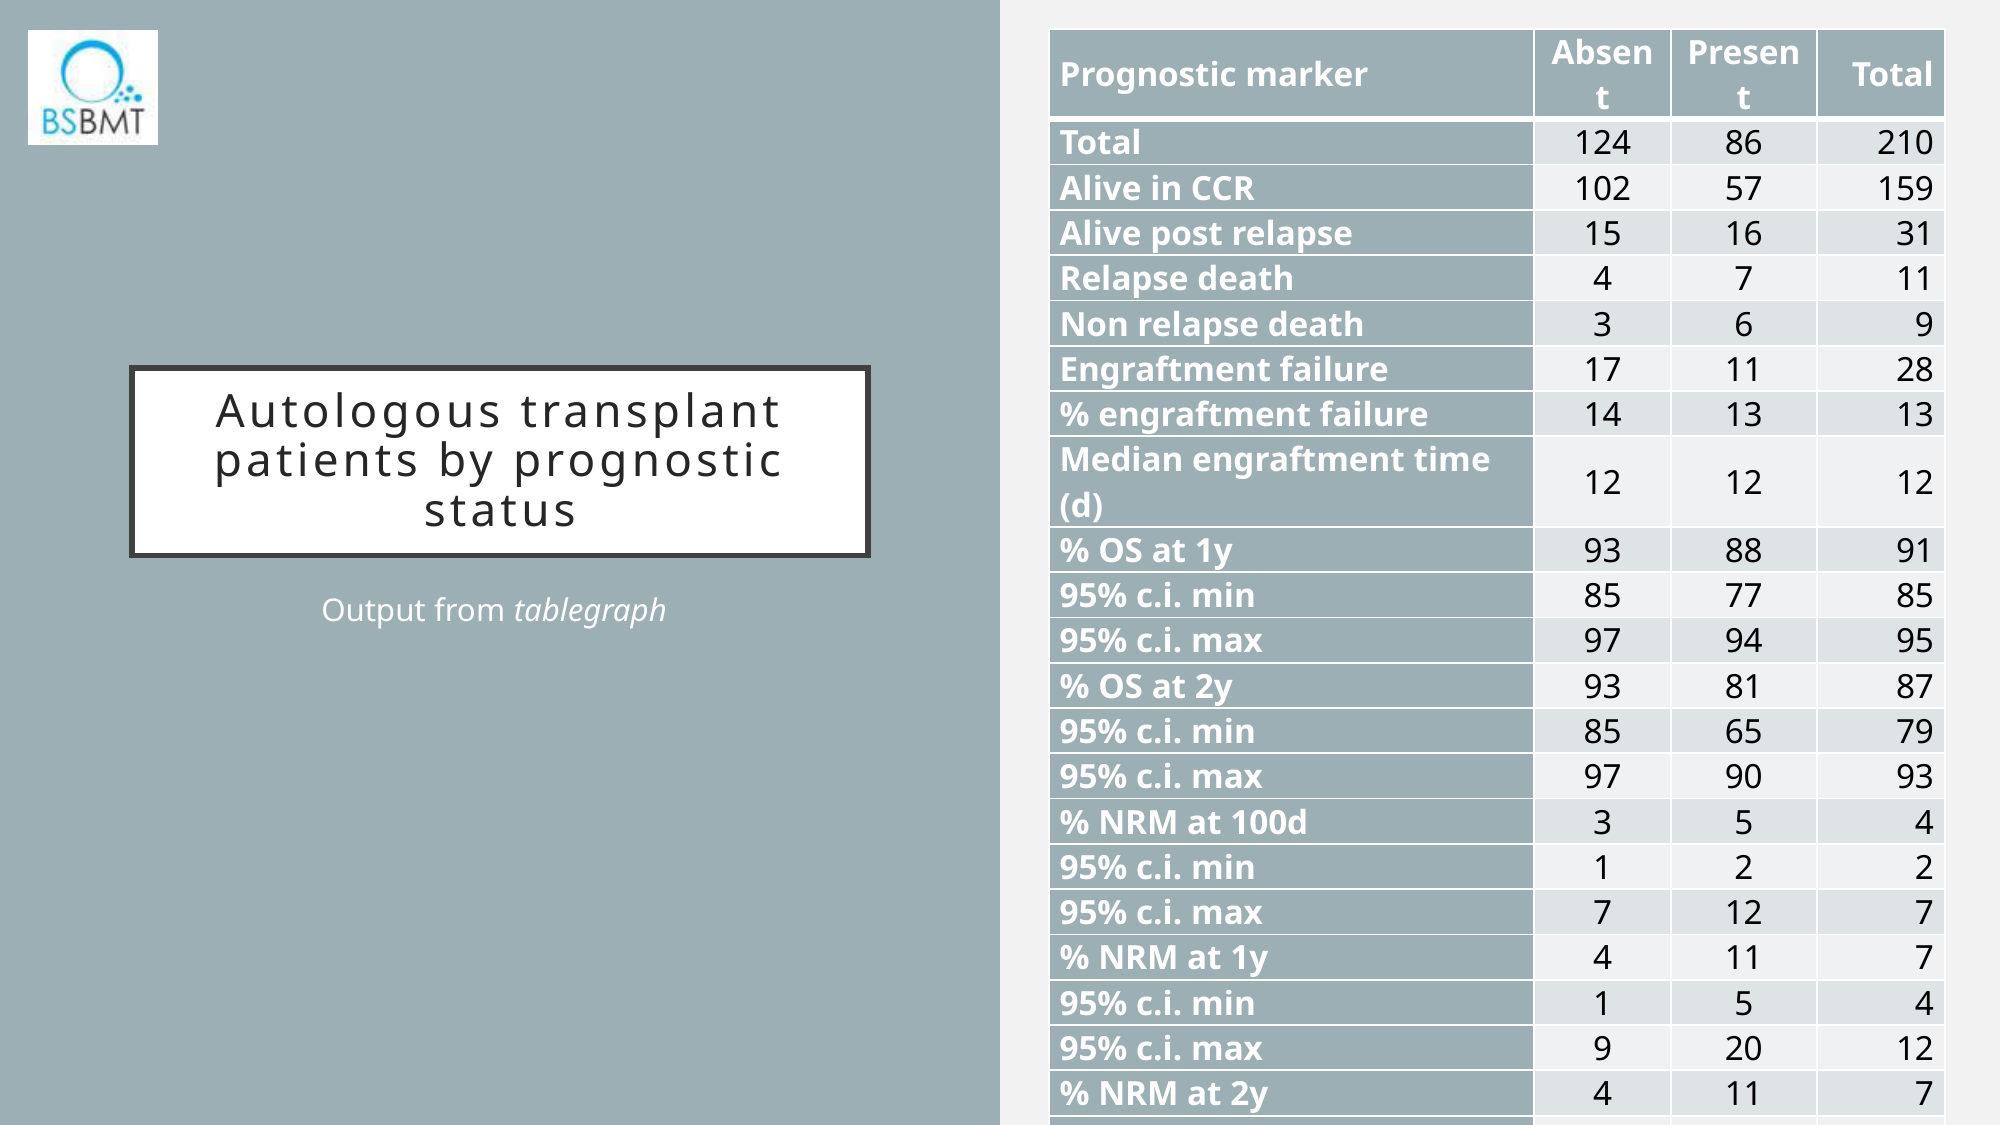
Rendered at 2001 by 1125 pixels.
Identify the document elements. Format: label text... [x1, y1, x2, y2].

table_cell Alive post relapse [1050, 211, 1533, 254]
table_cell 7 [1535, 890, 1670, 934]
table_cell 5 [1672, 1117, 1816, 1125]
table_cell 210 [1818, 122, 1944, 164]
table_cell 86 [1672, 122, 1816, 164]
table_cell 102 [1535, 165, 1670, 209]
table_cell % NRM at 100d [1050, 799, 1533, 843]
table_cell Non relapse death [1050, 301, 1533, 345]
table_cell 95% c.i. max [1050, 754, 1533, 798]
picture [28, 30, 158, 145]
table_cell 28 [1818, 347, 1944, 390]
table_cell 4 [1818, 799, 1944, 843]
table_cell 93 [1535, 664, 1670, 707]
list Output from tablegraph [183, 582, 806, 943]
table_cell 95% c.i. min [1050, 981, 1533, 1024]
table_cell 11 [1672, 347, 1816, 390]
table_header Absent [1535, 30, 1670, 116]
table_cell Engraftment failure [1050, 347, 1533, 390]
table_cell 4 [1818, 981, 1944, 1024]
table_cell 93 [1535, 528, 1670, 571]
table_cell 95% c.i. min [1050, 709, 1533, 752]
table_cell 95 [1818, 618, 1944, 662]
table_cell 12 [1672, 437, 1816, 526]
table_cell 81 [1672, 664, 1816, 707]
table_cell 12 [1818, 437, 1944, 526]
table_cell Median engraftment time (d) [1050, 437, 1533, 526]
table_cell 4 [1818, 1117, 1944, 1125]
table_cell 85 [1535, 709, 1670, 752]
title Autologous transplant patients by prognostic status [129, 365, 871, 558]
table_cell 7 [1672, 256, 1816, 300]
table_cell % engraftment failure [1050, 392, 1533, 435]
table_cell 94 [1672, 618, 1816, 662]
table_cell 6 [1672, 301, 1816, 345]
table_cell 4 [1535, 1071, 1670, 1115]
table_cell 9 [1535, 1026, 1670, 1069]
table_cell 11 [1672, 1071, 1816, 1115]
table_cell 65 [1672, 709, 1816, 752]
table_header Prognostic marker [1050, 30, 1533, 116]
table_cell 3 [1535, 799, 1670, 843]
table_cell 12 [1535, 437, 1670, 526]
table_cell 5 [1672, 981, 1816, 1024]
table_cell 16 [1672, 211, 1816, 254]
table_cell 20 [1672, 1026, 1816, 1069]
table_cell % OS at 1y [1050, 528, 1533, 571]
table_cell 95% c.i. min [1050, 573, 1533, 617]
table_cell 12 [1818, 1026, 1944, 1069]
table_cell 15 [1535, 211, 1670, 254]
table_cell 1 [1535, 1117, 1670, 1125]
table_cell 11 [1672, 935, 1816, 979]
table_cell 159 [1818, 165, 1944, 209]
table_cell 7 [1818, 1071, 1944, 1115]
table_cell 95% c.i. max [1050, 1026, 1533, 1069]
table_cell 97 [1535, 618, 1670, 662]
table_cell 95% c.i. max [1050, 618, 1533, 662]
table_cell 1 [1535, 845, 1670, 888]
table_cell 7 [1818, 890, 1944, 934]
table_cell 85 [1818, 573, 1944, 617]
table_cell 79 [1818, 709, 1944, 752]
table_cell 2 [1818, 845, 1944, 888]
table_cell % NRM at 1y [1050, 935, 1533, 979]
table_cell 77 [1672, 573, 1816, 617]
table_cell Relapse death [1050, 256, 1533, 300]
table_cell 2 [1672, 845, 1816, 888]
table_cell 12 [1672, 890, 1816, 934]
table_cell 95% c.i. min [1050, 845, 1533, 888]
table_cell Alive in CCR [1050, 165, 1533, 209]
table_cell 3 [1535, 301, 1670, 345]
table_cell 124 [1535, 122, 1670, 164]
table_cell % OS at 2y [1050, 664, 1533, 707]
table_cell 9 [1818, 301, 1944, 345]
table_cell 91 [1818, 528, 1944, 571]
table_cell 97 [1535, 754, 1670, 798]
table_cell 93 [1818, 754, 1944, 798]
table_cell 4 [1535, 935, 1670, 979]
table_cell 85 [1535, 573, 1670, 617]
table_cell 17 [1535, 347, 1670, 390]
table_cell 90 [1672, 754, 1816, 798]
table_cell 95% c.i. min [1050, 1117, 1533, 1125]
table_cell Total [1050, 122, 1533, 164]
table_cell 88 [1672, 528, 1816, 571]
table_cell 5 [1672, 799, 1816, 843]
table_cell 11 [1818, 256, 1944, 300]
table_cell 14 [1535, 392, 1670, 435]
table_cell 13 [1818, 392, 1944, 435]
table_header Total [1818, 30, 1944, 116]
table_cell 57 [1672, 165, 1816, 209]
table_header Present [1672, 30, 1816, 116]
table_cell 31 [1818, 211, 1944, 254]
table_cell 95% c.i. max [1050, 890, 1533, 934]
table_cell % NRM at 2y [1050, 1071, 1533, 1115]
table_cell 7 [1818, 935, 1944, 979]
table_cell 4 [1535, 256, 1670, 300]
table_cell 1 [1535, 981, 1670, 1024]
table_cell 87 [1818, 664, 1944, 707]
table_cell 13 [1672, 392, 1816, 435]
